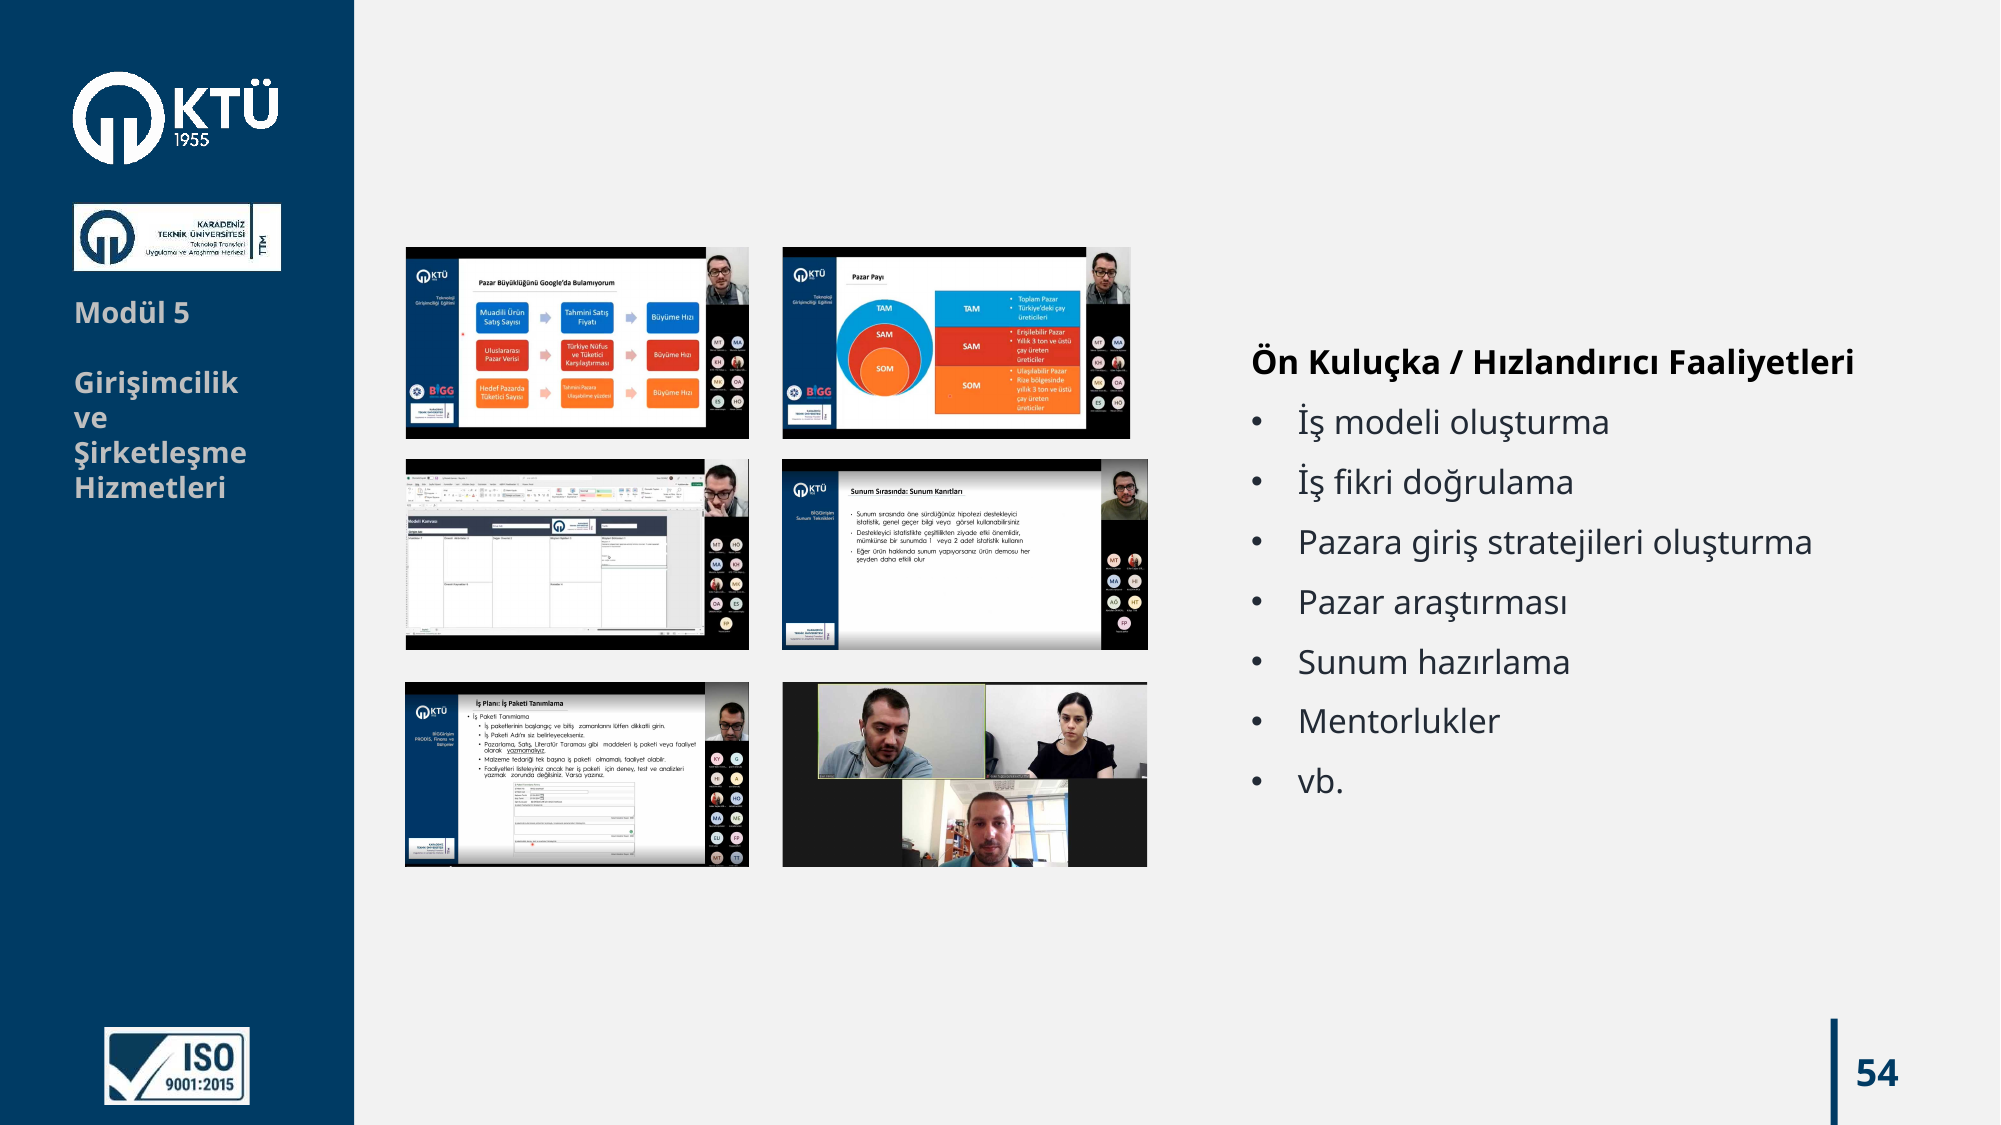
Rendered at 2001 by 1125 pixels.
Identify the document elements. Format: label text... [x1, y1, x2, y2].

picture [782, 459, 1148, 650]
picture [72, 202, 282, 272]
text_box Ön Kuluçka / Hızlandırıcı Faaliyetleri İş modeli oluşturma İş fikri doğrulama Pazara giriş stratejileri oluşturma Pazar araştırması Sunum hazırlama Mentorlukler vb. [1250, 321, 1907, 842]
picture [59, 58, 296, 178]
picture [405, 682, 749, 867]
picture [405, 246, 749, 439]
picture [782, 682, 1148, 867]
picture [104, 1027, 250, 1105]
picture [405, 459, 749, 650]
picture [782, 246, 1131, 439]
list Modül 5 Girişimcilik ve Şirketleşme Hizmetleri [59, 287, 296, 534]
